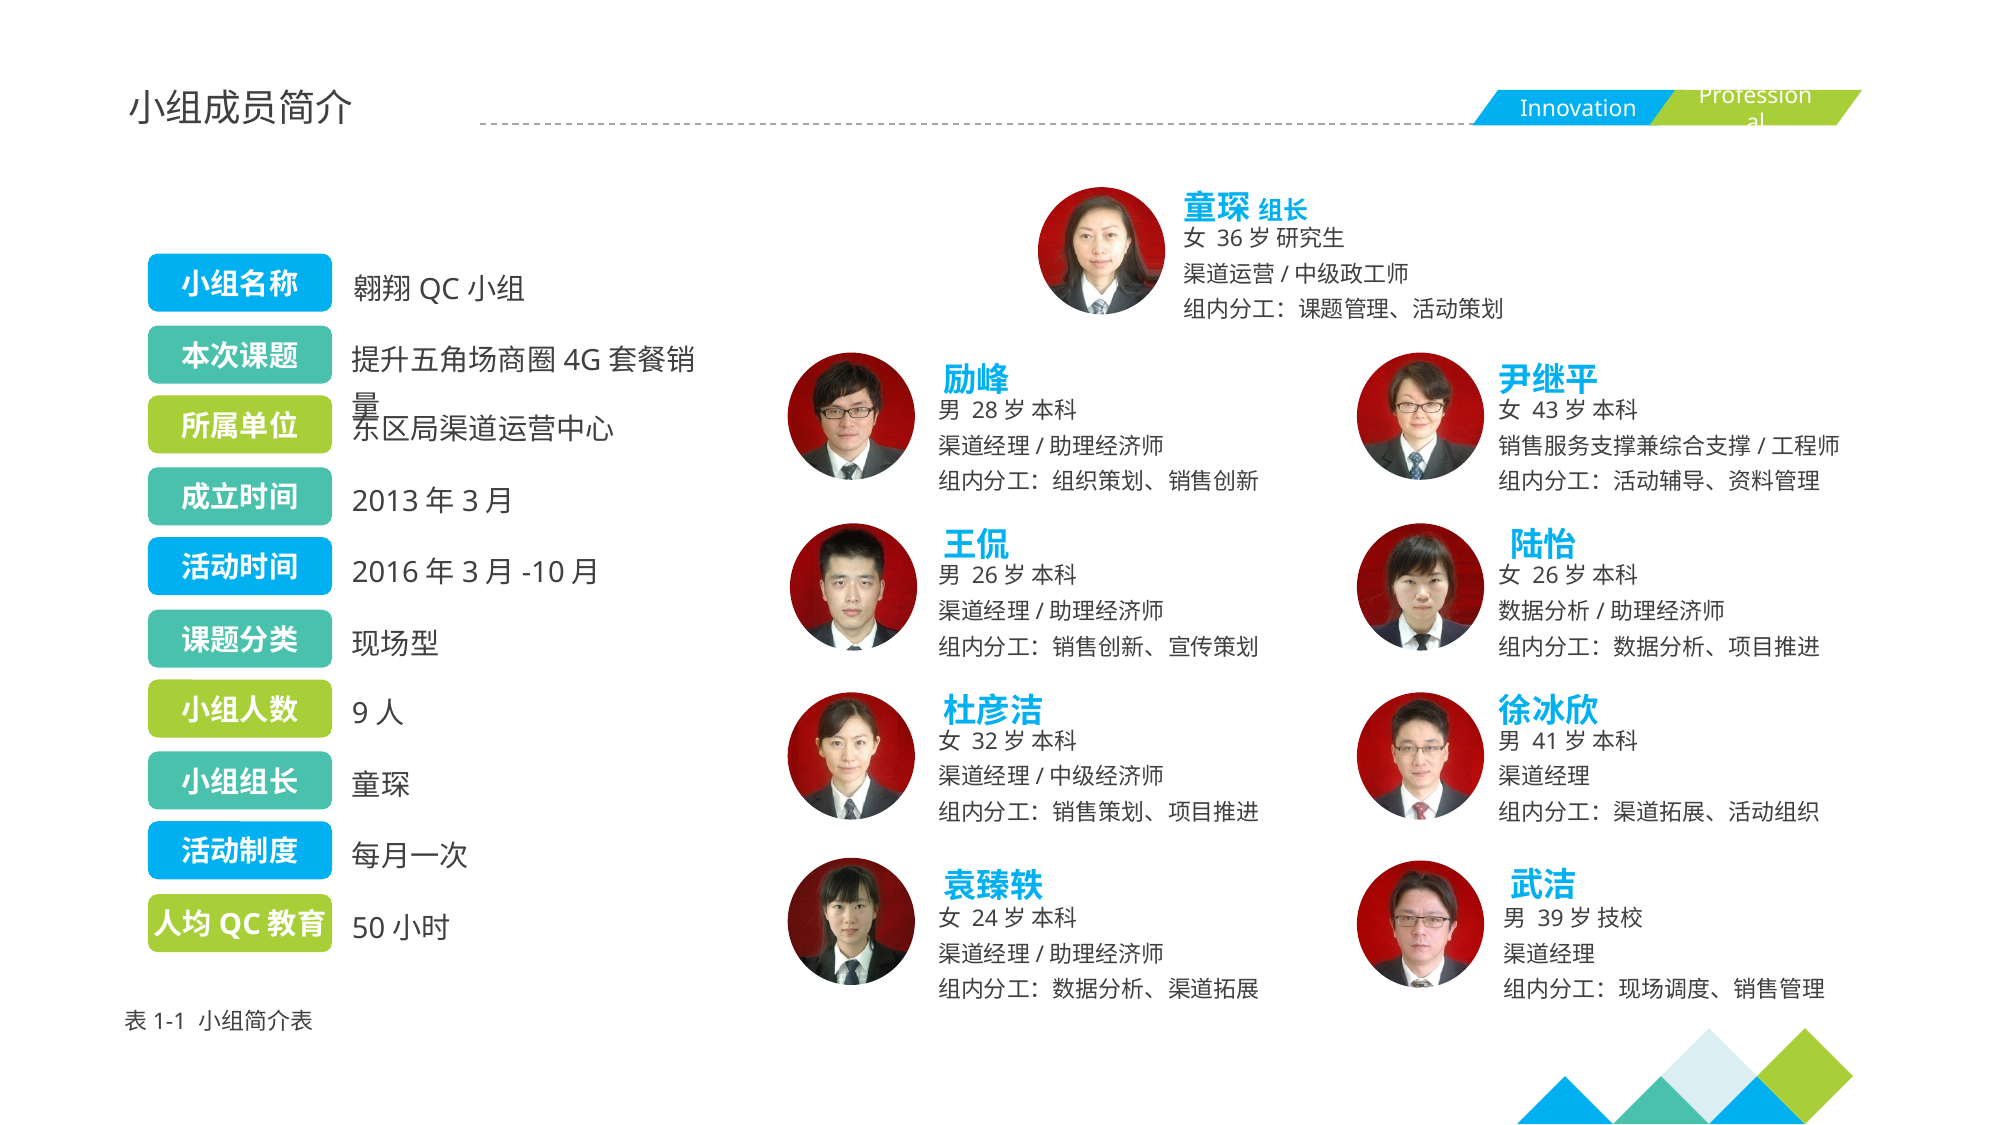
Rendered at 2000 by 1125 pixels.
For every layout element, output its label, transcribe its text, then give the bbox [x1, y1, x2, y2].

text_box 童琛 [337, 748, 532, 809]
text_box 男 28岁 本科 渠道经理/助理经济师 组内分工：组织策划、销售创新 [923, 379, 1309, 502]
text_box 东区局渠道运营中心 [337, 392, 656, 453]
text_box 袁臻轶 [928, 844, 1343, 905]
text_box 小组组长 [145, 749, 335, 812]
text_box [785, 855, 917, 988]
text_box [787, 521, 920, 653]
text_box 表1-1 小组简介表 [109, 999, 329, 1042]
text_box 尹继平 [1484, 338, 1898, 398]
text_box 武洁 [1495, 843, 1910, 904]
text_box 翱翔QC小组 [338, 252, 621, 313]
text_box 男 41岁 本科 渠道经理 组内分工：渠道拓展、活动组织 [1484, 710, 1869, 833]
text_box 女 32岁 本科 渠道经理/中级经济师 组内分工：销售策划、项目推进 [923, 710, 1309, 833]
text_box 女 24岁 本科 渠道经理/助理经济师 组内分工：数据分析、渠道拓展 [923, 887, 1309, 1010]
text_box 女 36岁 研究生 渠道运营/中级政工师 组内分工：课题管理、活动策划 [1168, 208, 1554, 330]
text_box 小组名称 [145, 251, 335, 314]
text_box 男 26岁 本科 渠道经理/助理经济师 组内分工：销售创新、宣传策划 [923, 545, 1309, 668]
text_box [1354, 521, 1484, 653]
text_box 女 26岁 本科 数据分析/助理经济师 组内分工：数据分析、项目推进 [1484, 545, 1869, 668]
text_box 励峰 [928, 338, 1343, 398]
text_box 2013年3月 [337, 464, 532, 525]
text_box 王侃 [928, 503, 1343, 564]
text_box 每月一次 [337, 819, 656, 880]
text_box 陆怡 [1495, 503, 1910, 564]
text_box 课题分类 [145, 607, 335, 670]
text_box 小组成员简介 [113, 76, 369, 137]
text_box [1354, 350, 1484, 482]
text_box [1035, 185, 1168, 317]
text_box [1354, 690, 1484, 822]
text_box 2016年3月-10月 [337, 535, 656, 596]
text_box 所属单位 [145, 393, 335, 456]
text_box 成立时间 [145, 465, 335, 528]
text_box 本次课题 [145, 323, 335, 386]
text_box 小组人数 [145, 677, 335, 740]
text_box [1354, 858, 1487, 990]
text_box 提升五角场商圈4G套餐销量 [336, 323, 740, 430]
text_box 徐冰欣 [1484, 668, 1898, 729]
text_box 50小时 [337, 891, 656, 952]
text_box 活动制度 [145, 819, 335, 882]
text_box 杜彦洁 [928, 668, 1343, 729]
text_box 现场型 [336, 608, 740, 669]
text_box 女 43岁 本科 销售服务支撑兼综合支撑/工程师 组内分工：活动辅导、资料管理 [1484, 379, 1869, 502]
text_box [785, 690, 917, 822]
text_box 9人 [337, 676, 656, 738]
text_box 童琛 组长 [1169, 166, 1583, 227]
text_box 人均QC教育 [145, 892, 335, 955]
text_box 男 39岁 技校 渠道经理 组内分工：现场调度、销售管理 [1489, 887, 1874, 1010]
text_box [785, 350, 917, 482]
text_box 活动时间 [145, 535, 335, 598]
